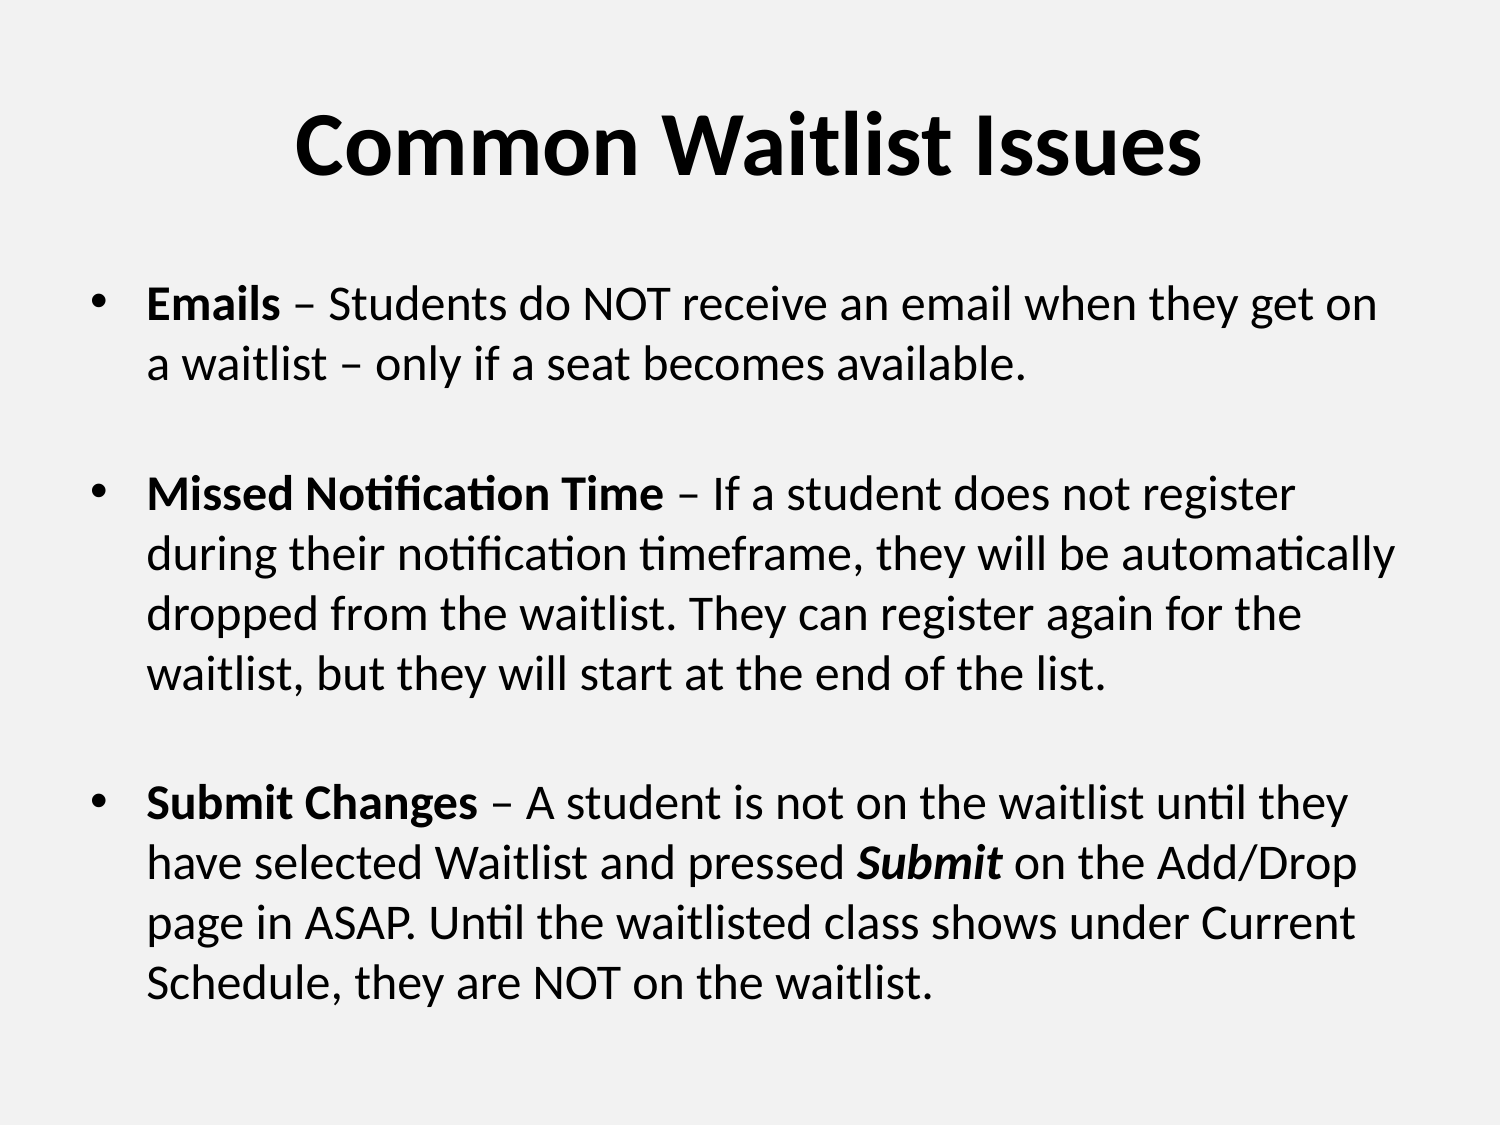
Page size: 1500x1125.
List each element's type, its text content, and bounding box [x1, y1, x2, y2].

list Emails – Students do NOT receive an email when they get on a waitlist – only if a seat becomes available. Missed Notification Time – If a student does not register during their notification timeframe, they will be automatically dropped from the waitlist. They can register again for the waitlist, but they will start at the end of the list. Submit Changes – A student is not on the waitlist until they have selected Waitlist and pressed Submit on the Add/Drop page in ASAP. Until the waitlisted class shows under Current Schedule, they are NOT on the waitlist. [75, 262, 1425, 1063]
title Common Waitlist Issues [75, 45, 1425, 233]
